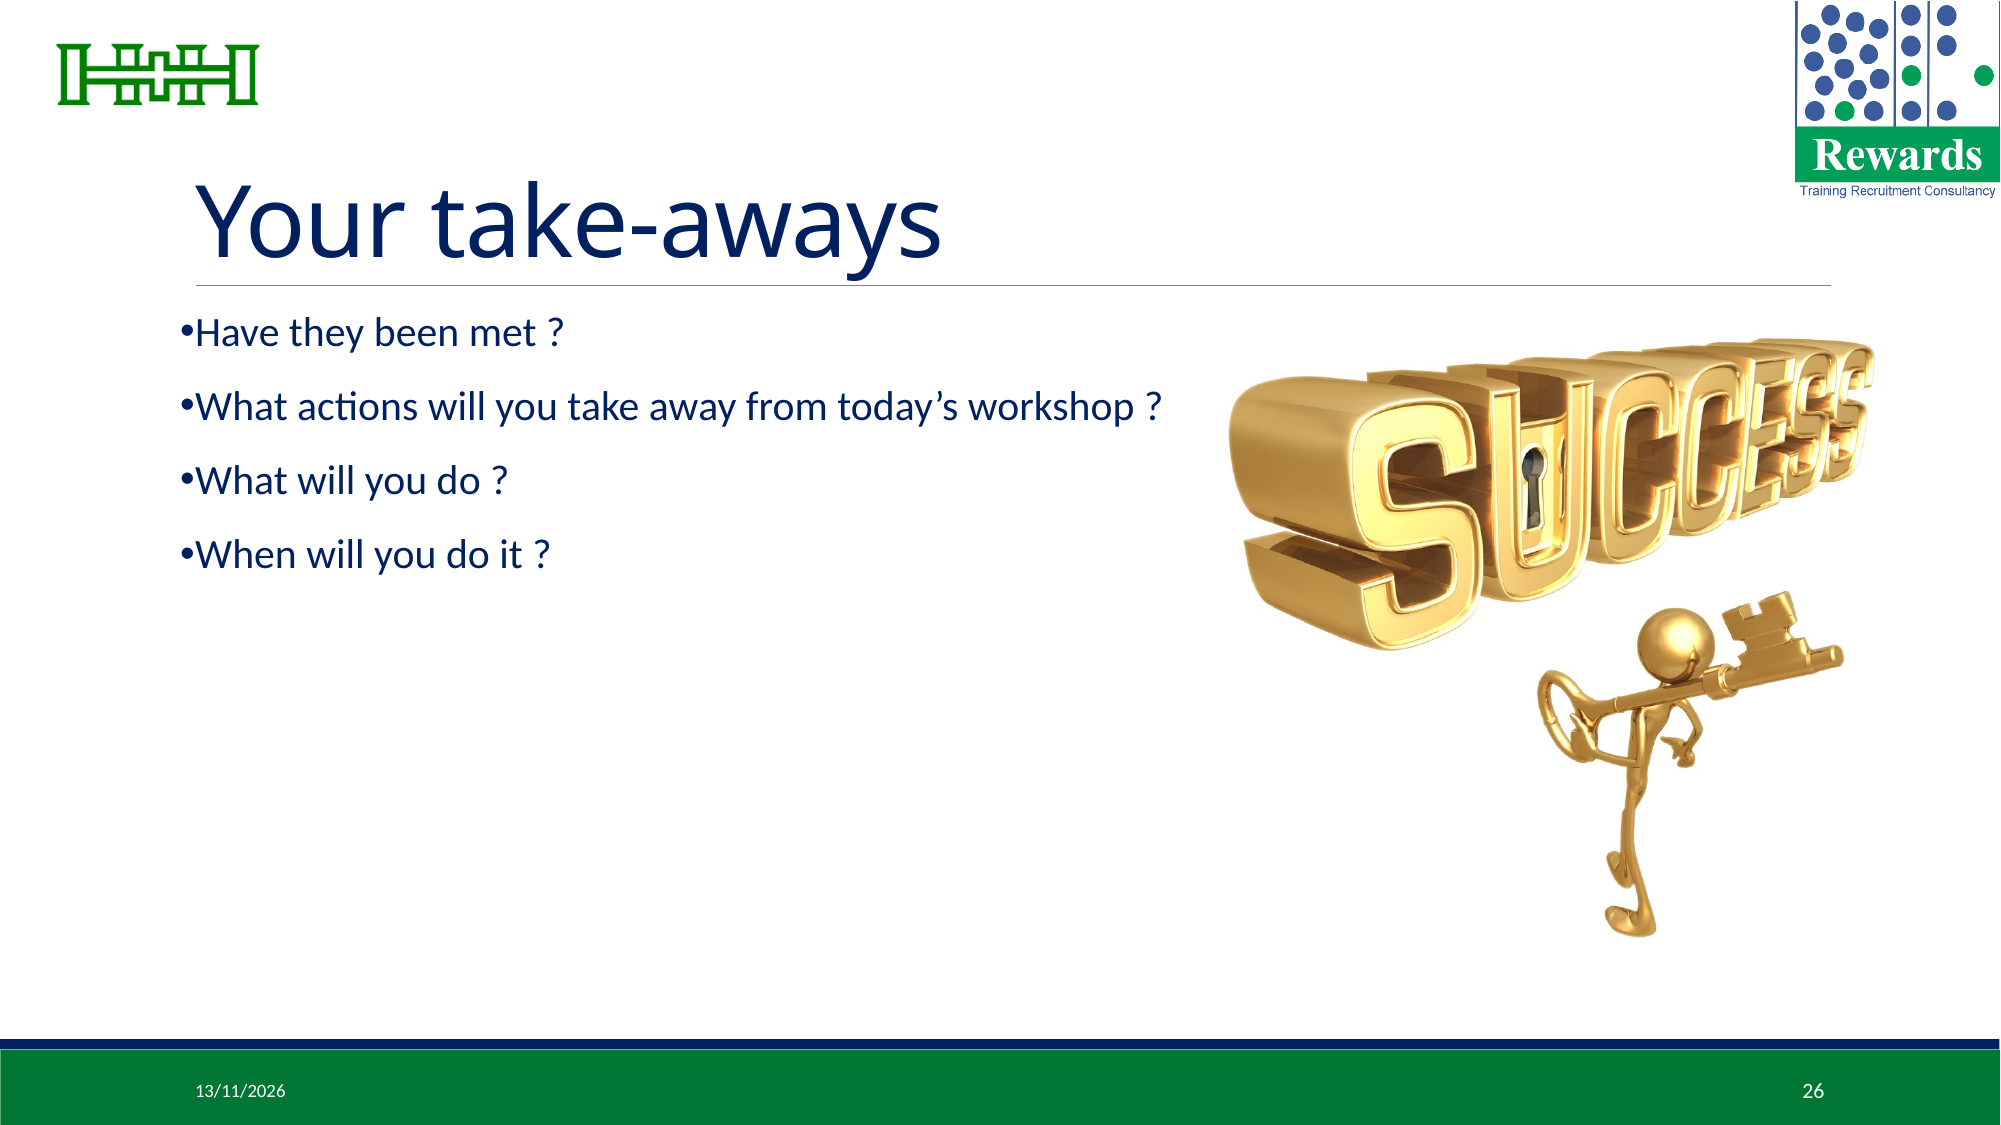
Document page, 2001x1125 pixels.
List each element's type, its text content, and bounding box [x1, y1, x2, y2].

slide_number 26 [1624, 1059, 1840, 1120]
picture [42, 35, 263, 111]
picture [1221, 316, 1880, 975]
picture [1795, 1, 2000, 206]
title Your take-aways [180, 47, 1830, 285]
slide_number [180, 1059, 586, 1120]
list Have they been met ? What actions will you take away from today’s workshop ? What will you do ? When will you do it ? [180, 302, 1830, 963]
